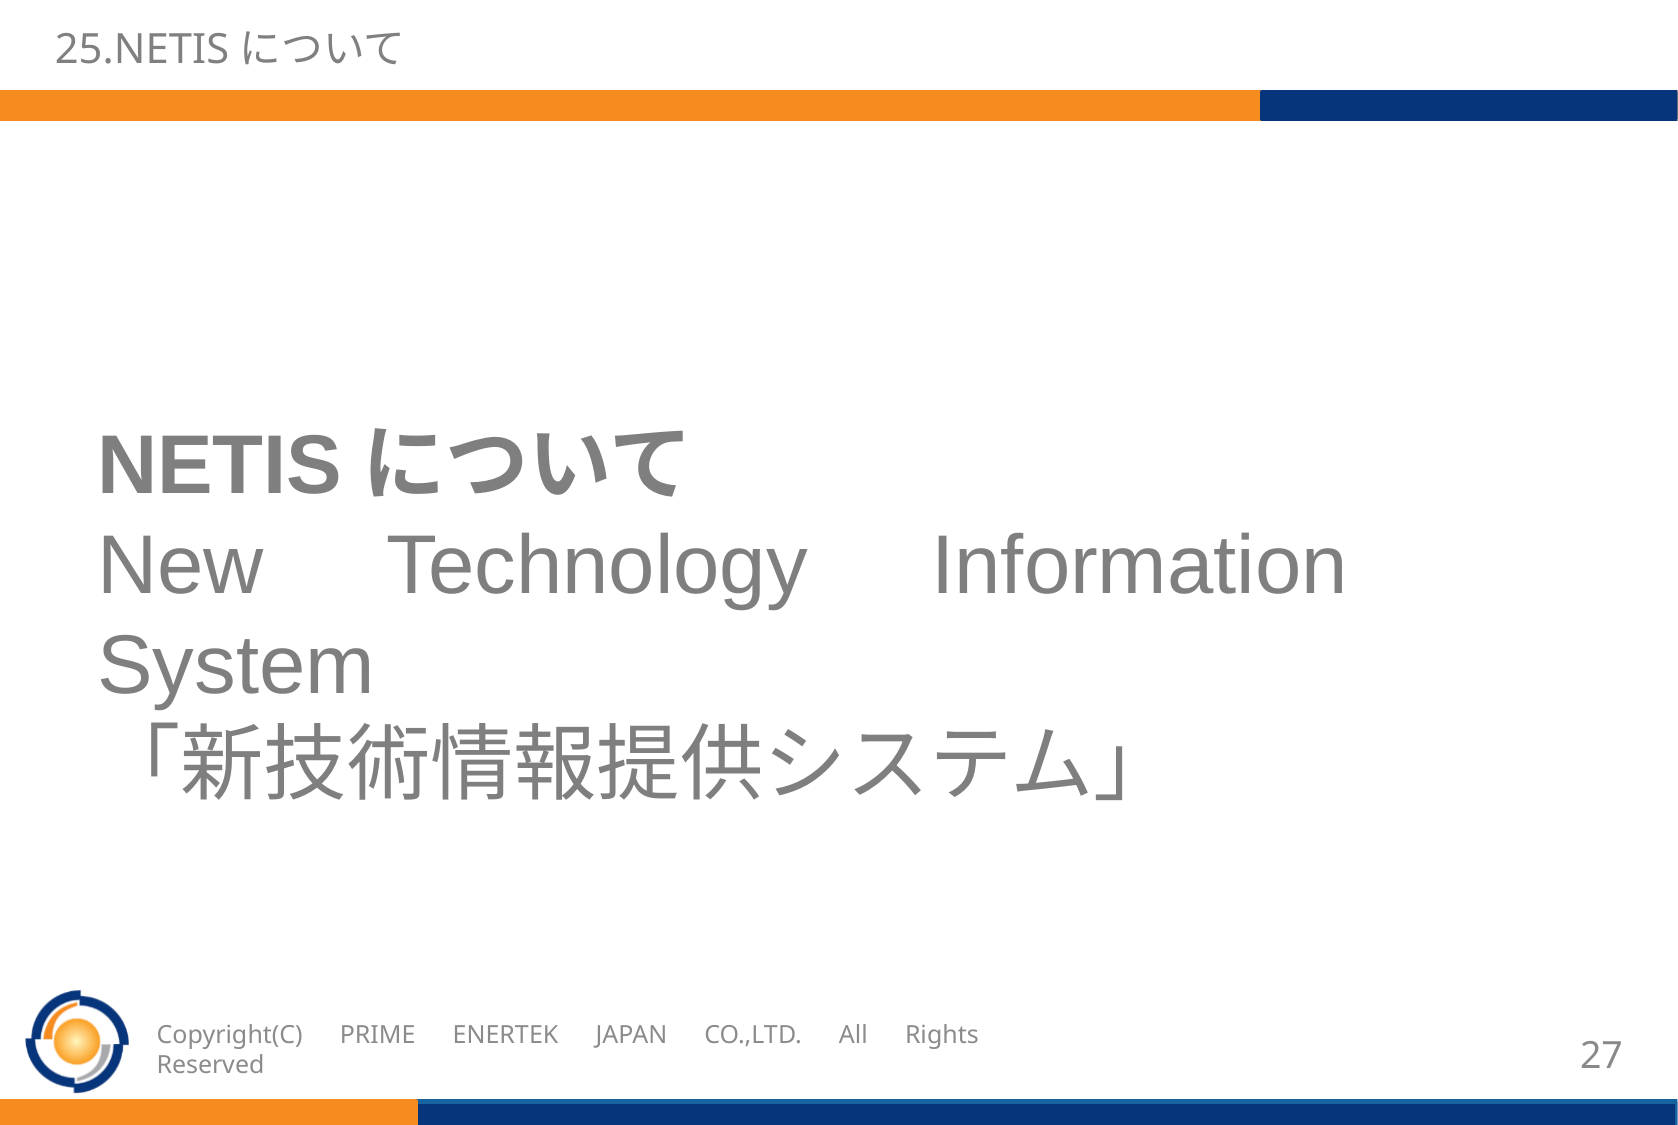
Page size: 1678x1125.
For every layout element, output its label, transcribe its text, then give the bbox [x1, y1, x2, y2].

picture [23, 985, 129, 1095]
title 25.NETISについて [39, 19, 1550, 75]
footer Copyright(C) PRIME ENERTEK JAPAN CO.,LTD. All Rights Reserved [141, 1010, 1087, 1087]
slide_number 26 [1246, 1026, 1638, 1087]
text_box NETISについて New Technology Information System 「新技術情報提供システム」 [82, 403, 1595, 818]
